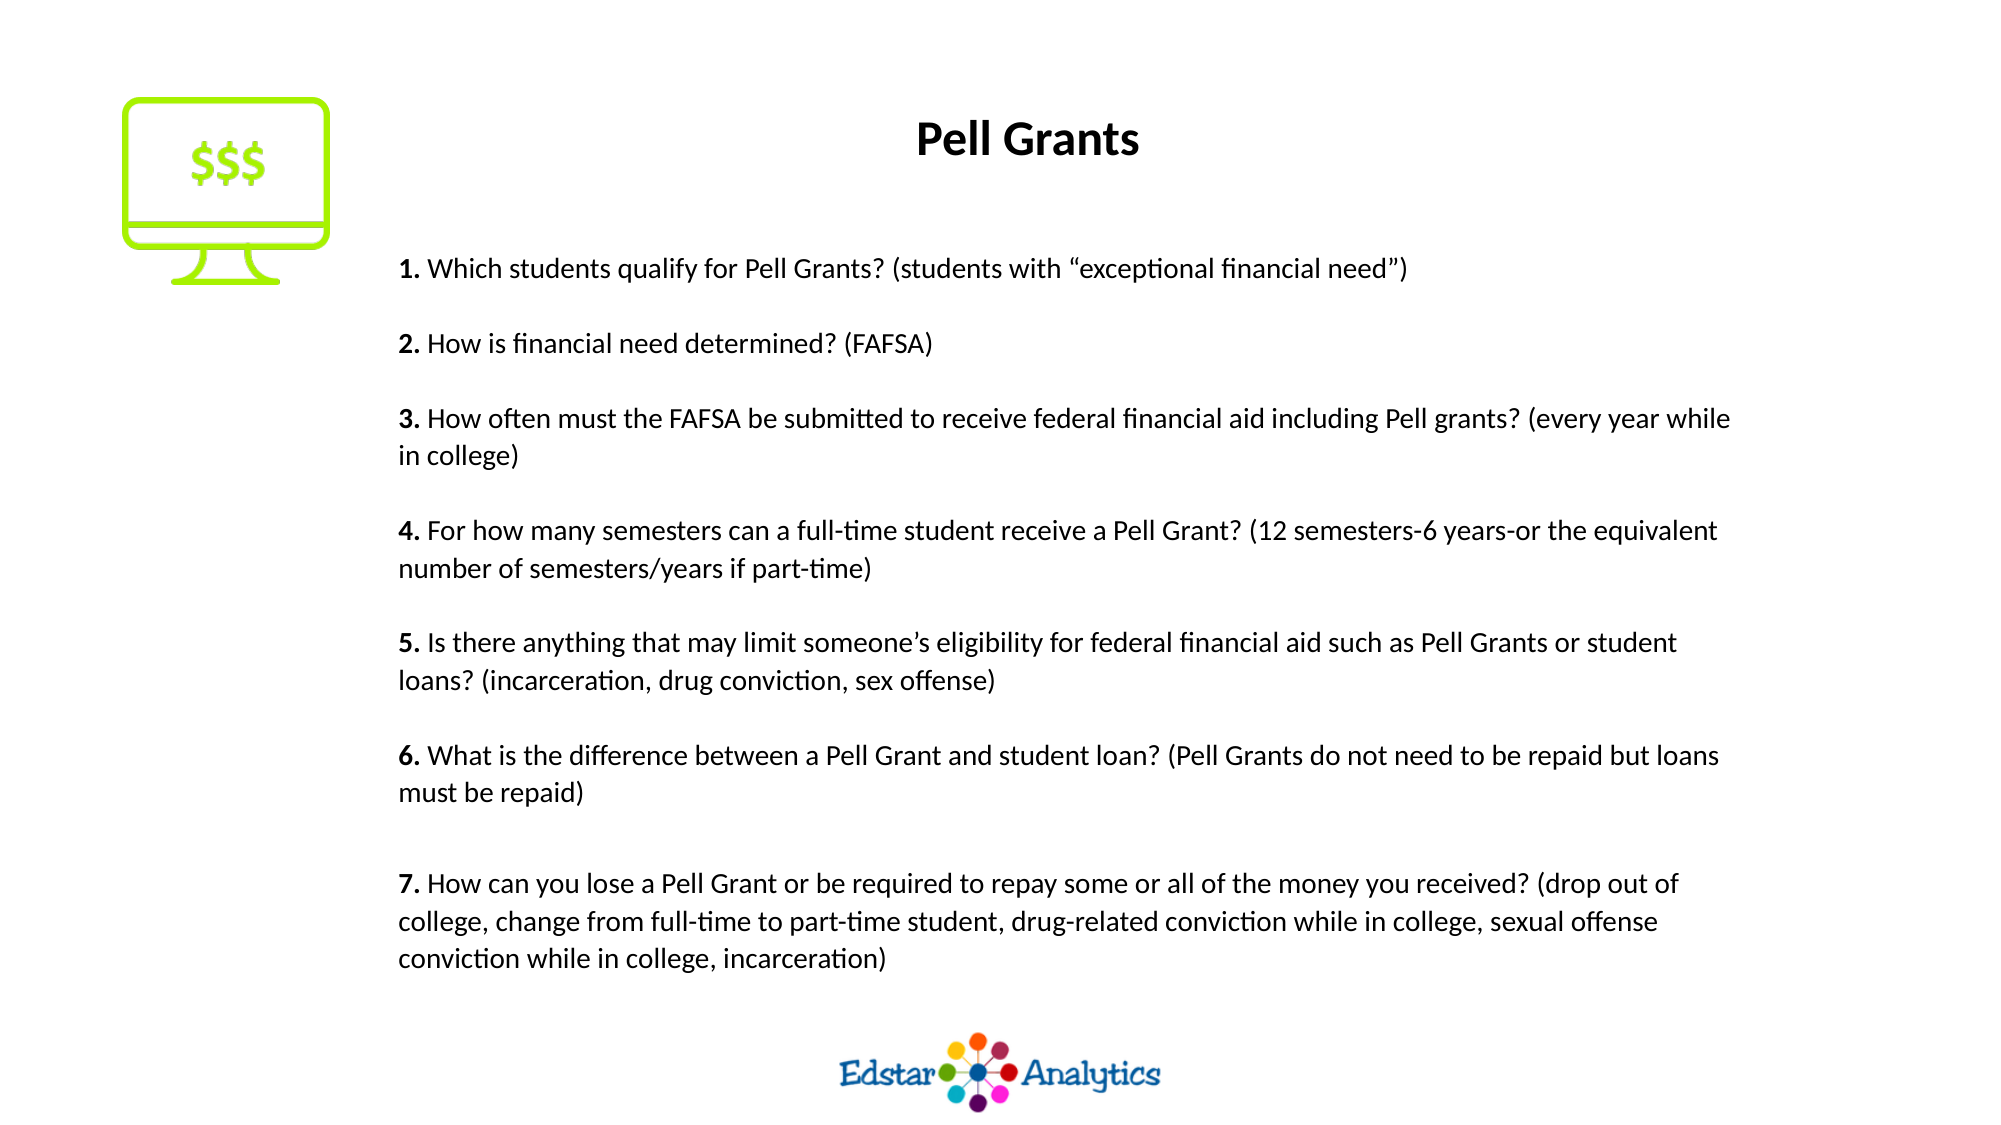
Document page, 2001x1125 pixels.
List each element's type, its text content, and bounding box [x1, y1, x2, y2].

text_box 1. Which students qualify for Pell Grants? (students with “exceptional financial need”) 2. How is financial need determined? (FAFSA) 3. How often must the FAFSA be submitted to receive federal financial aid including Pell grants? (every year while in college) 4. For how many semesters can a full-time student receive a Pell Grant? (12 semesters-6 years-or the equivalent number of semesters/years if part-time) 5. Is there anything that may limit someone’s eligibility for federal financial aid such as Pell Grants or student loans? (incarceration, drug conviction, sex offense) 6. What is the difference between a Pell Grant and student loan? (Pell Grants do not need to be repaid but loans must be repaid) 7. How can you lose a Pell Grant or be required to repay some or all of the money you received? (drop out of college, change from full-time to part-time student, drug-related conviction while in college, sexual offense conviction while in college, incarceration) [383, 239, 1749, 982]
picture [818, 1020, 1182, 1125]
picture [115, 97, 330, 285]
text_box Pell Grants [901, 97, 1155, 173]
